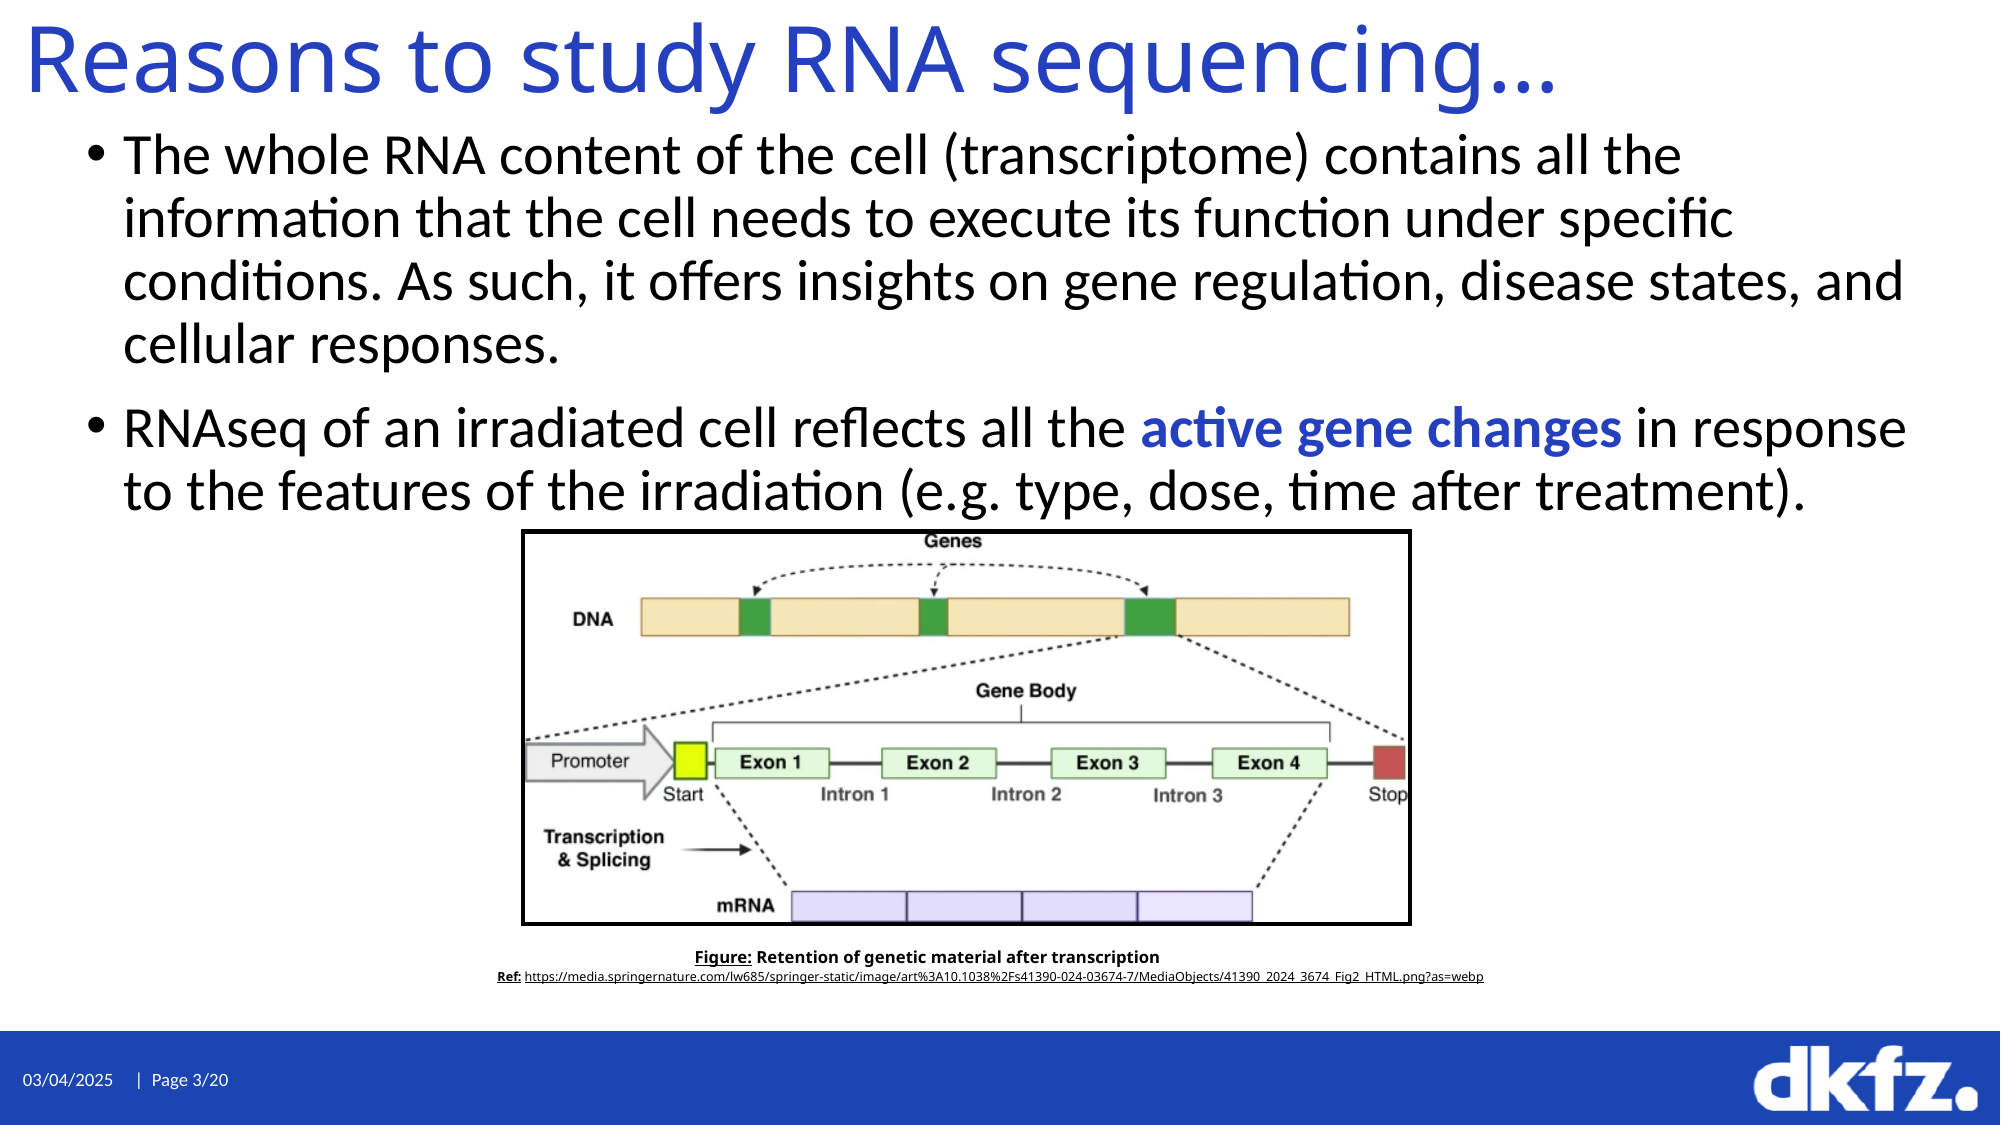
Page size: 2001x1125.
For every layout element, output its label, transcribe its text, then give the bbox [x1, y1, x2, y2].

picture [524, 533, 1408, 922]
picture [0, 1031, 2000, 1125]
title Reasons to study RNA sequencing… [8, 3, 1811, 122]
text_box Ref: https://media.springernature.com/lw685/springer-static/image/art%3A10.1038%2Fs41390-024-03674-7/MediaObjects/41390_2024_3674_Fig2_HTML.png?as=webp [493, 964, 1488, 988]
text_box Figure: Retention of genetic material after transcription [690, 942, 1165, 964]
list The whole RNA content of the cell (transcriptome) contains all the information that the cell needs to execute its function under specific conditions. As such, it offers insights on gene regulation, disease states, and cellular responses. RNAseq of an irradiated cell reflects all the active gene changes in response to the features of the irradiation (e.g. type, dose, time after treatment). [71, 116, 1942, 1013]
